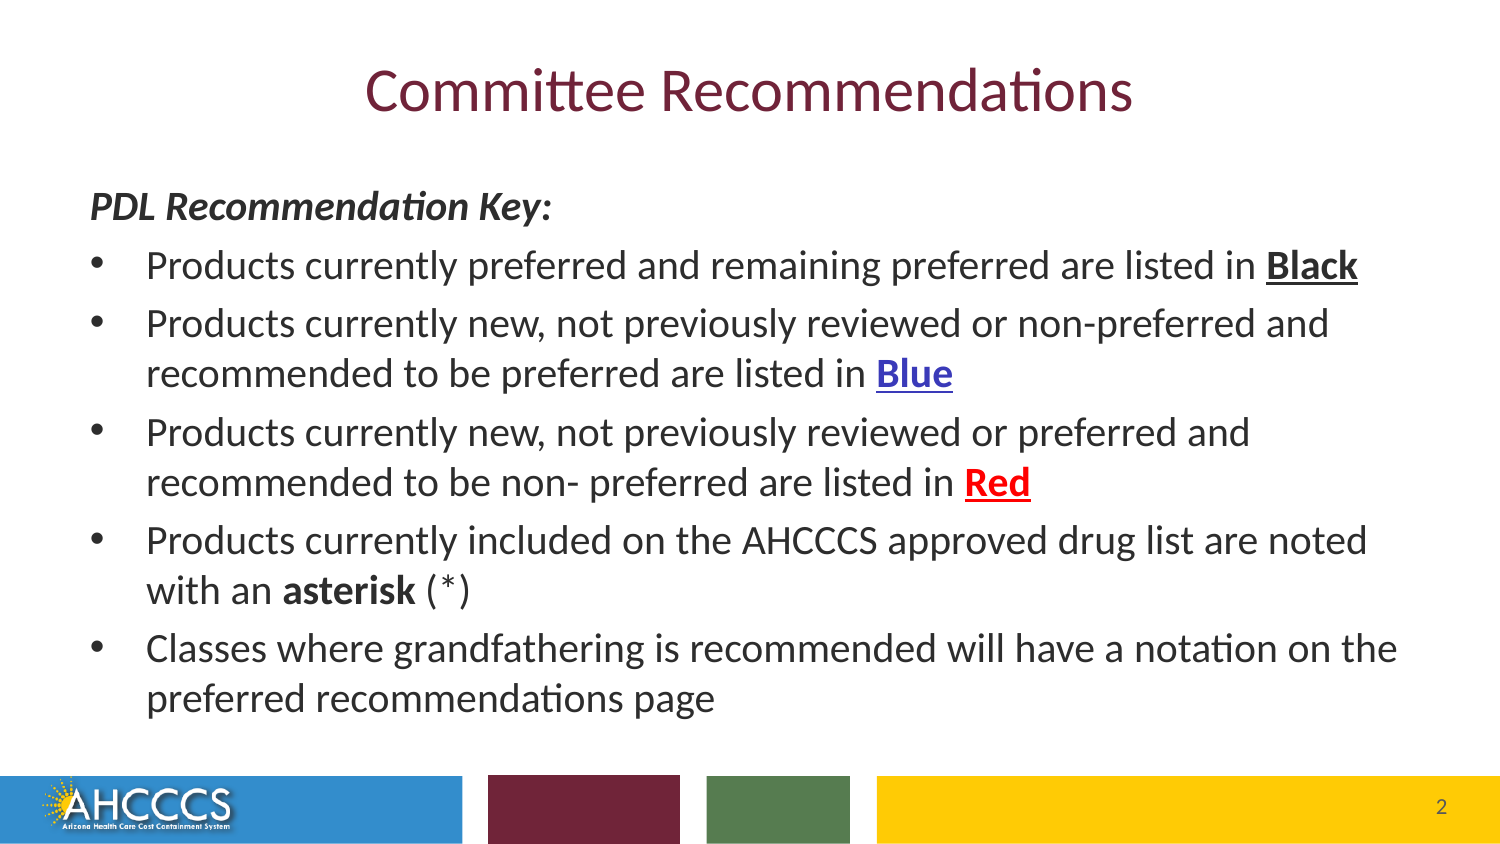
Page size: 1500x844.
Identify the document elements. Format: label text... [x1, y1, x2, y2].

title Committee Recommendations [75, 22, 1425, 163]
list PDL Recommendation Key: Products currently preferred and remaining preferred are listed in Black Products currently new, not previously reviewed or non-preferred and recommended to be preferred are listed in Blue Products currently new, not previously reviewed or preferred and recommended to be non- preferred are listed in Red Products currently included on the AHCCCS approved drug list are noted with an asterisk (*) Classes where grandfathering is recommended will have a notation on the preferred recommendations page [75, 171, 1425, 729]
picture [42, 776, 230, 830]
